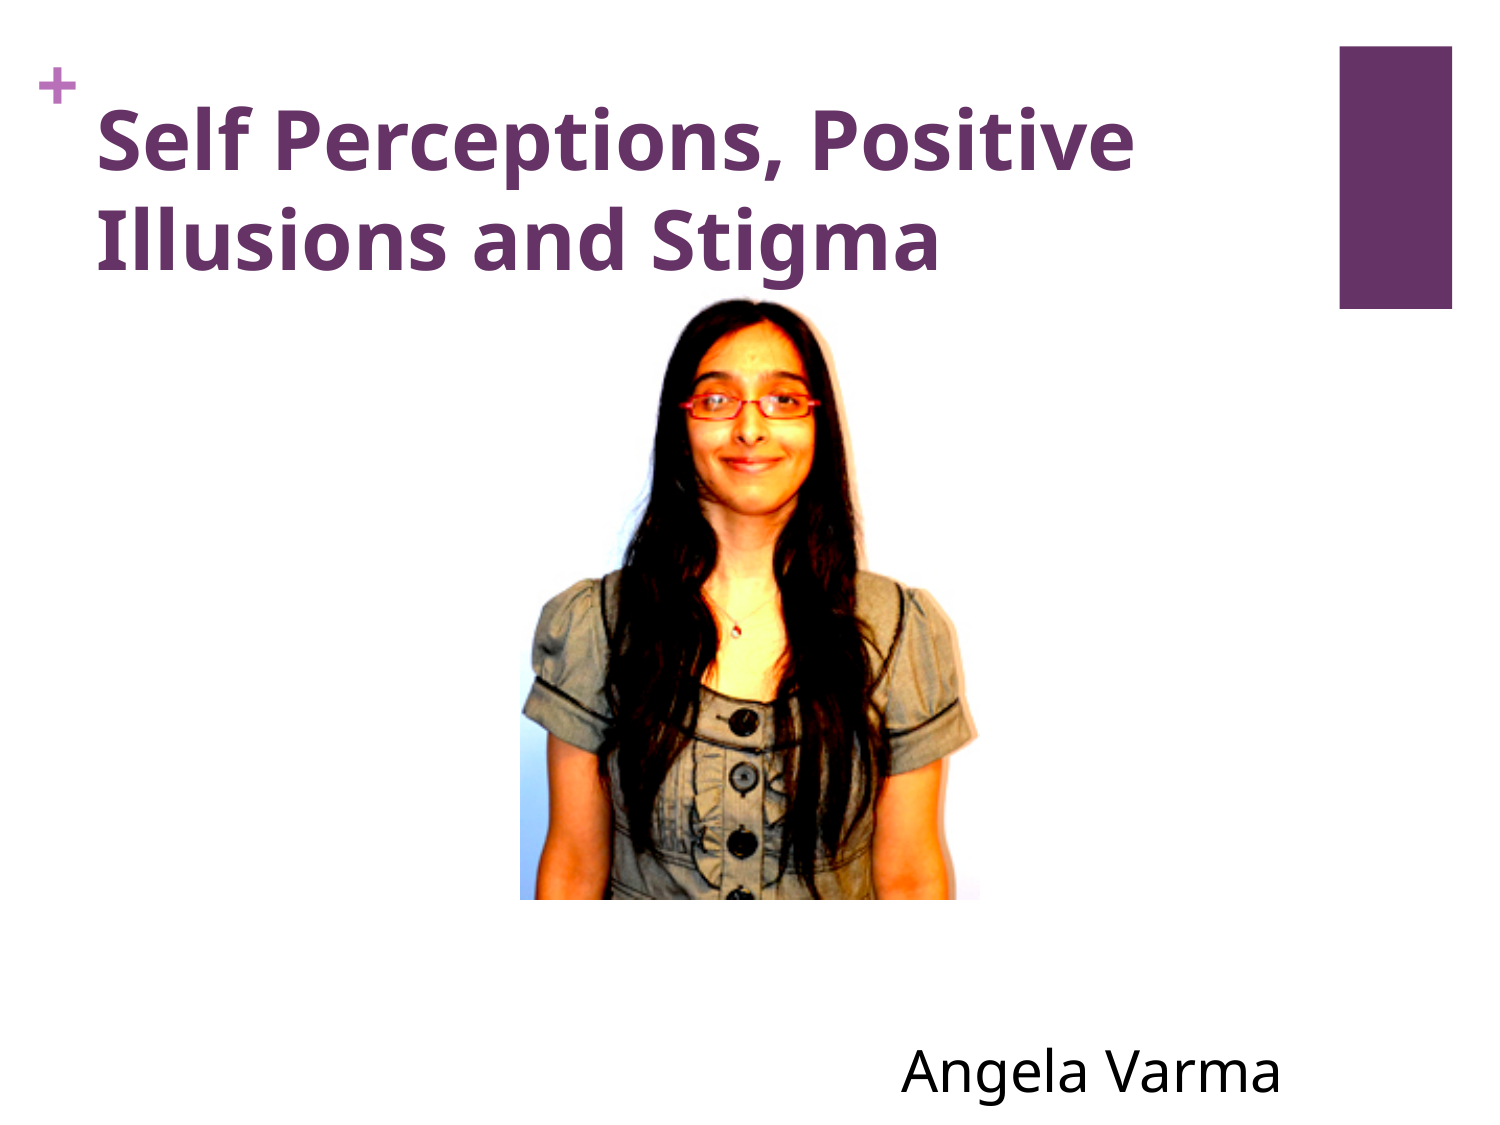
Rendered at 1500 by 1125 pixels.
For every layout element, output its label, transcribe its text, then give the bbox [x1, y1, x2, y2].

text_box Angela Varma [886, 1026, 1425, 1112]
picture [520, 222, 980, 901]
title Self Perceptions, Positive Illusions and Stigma [81, 79, 1322, 263]
